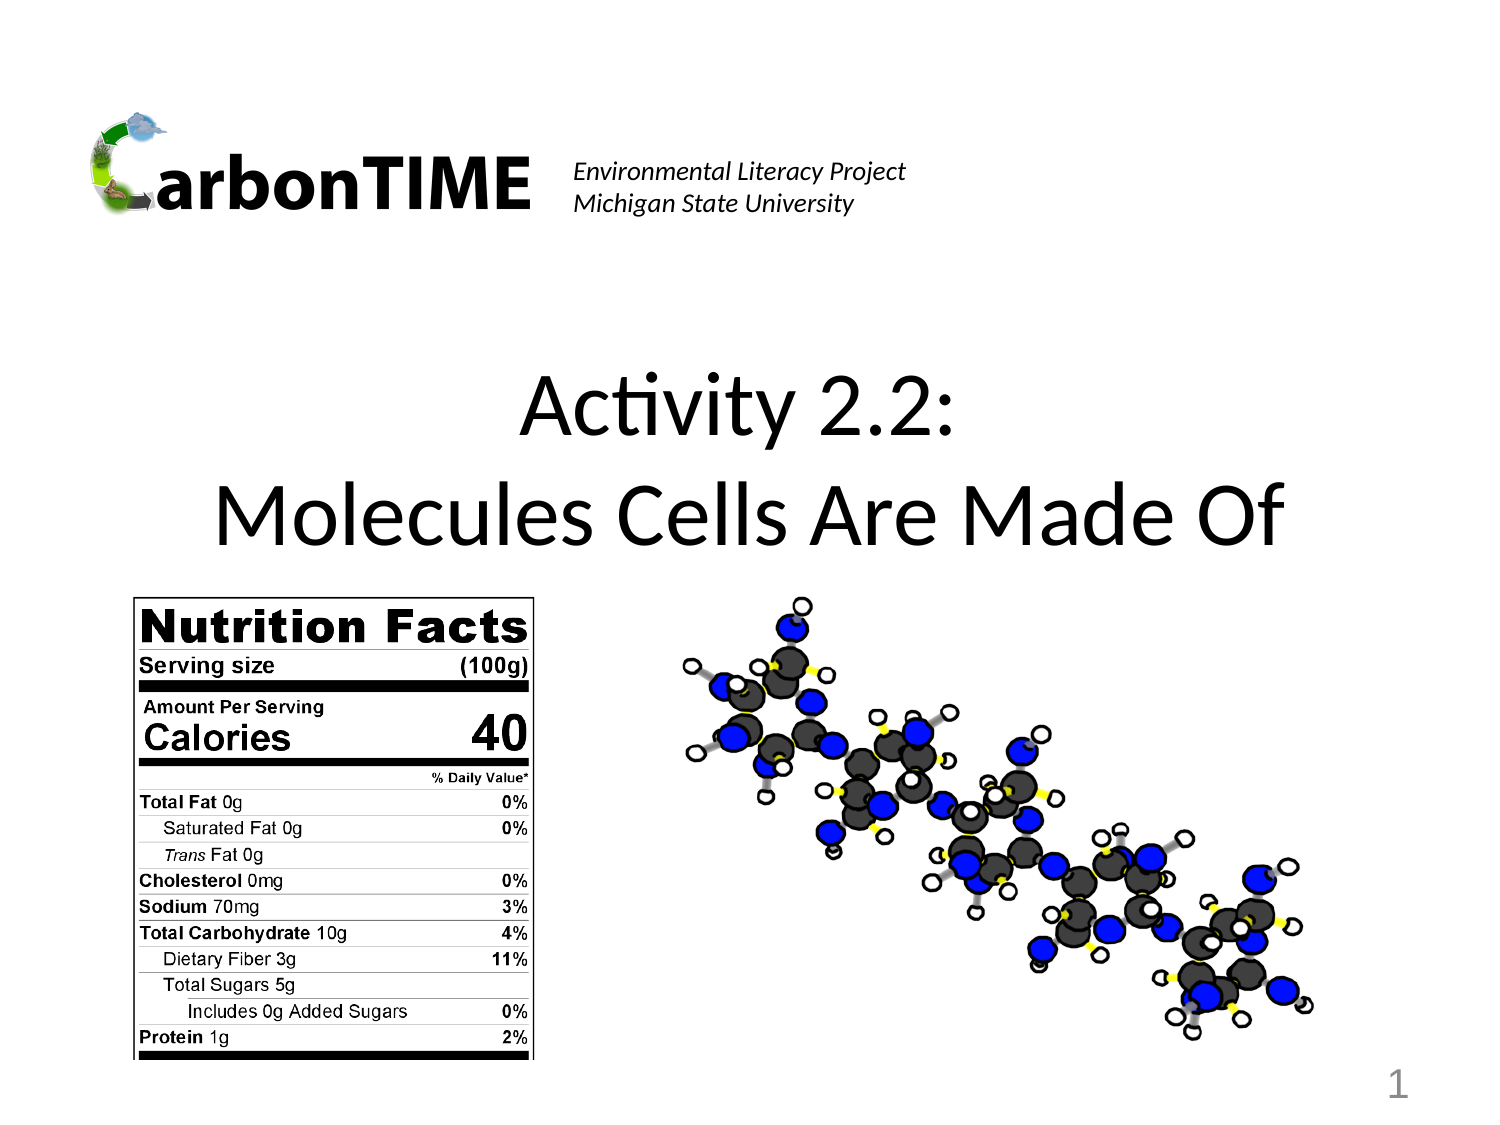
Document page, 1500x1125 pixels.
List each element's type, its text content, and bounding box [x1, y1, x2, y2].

picture [647, 592, 1348, 1060]
picture [129, 593, 538, 1060]
picture [88, 112, 530, 216]
title Activity 2.2: Molecules Cells Are Made Of [112, 333, 1388, 575]
slide_number 1 [1074, 1051, 1425, 1112]
